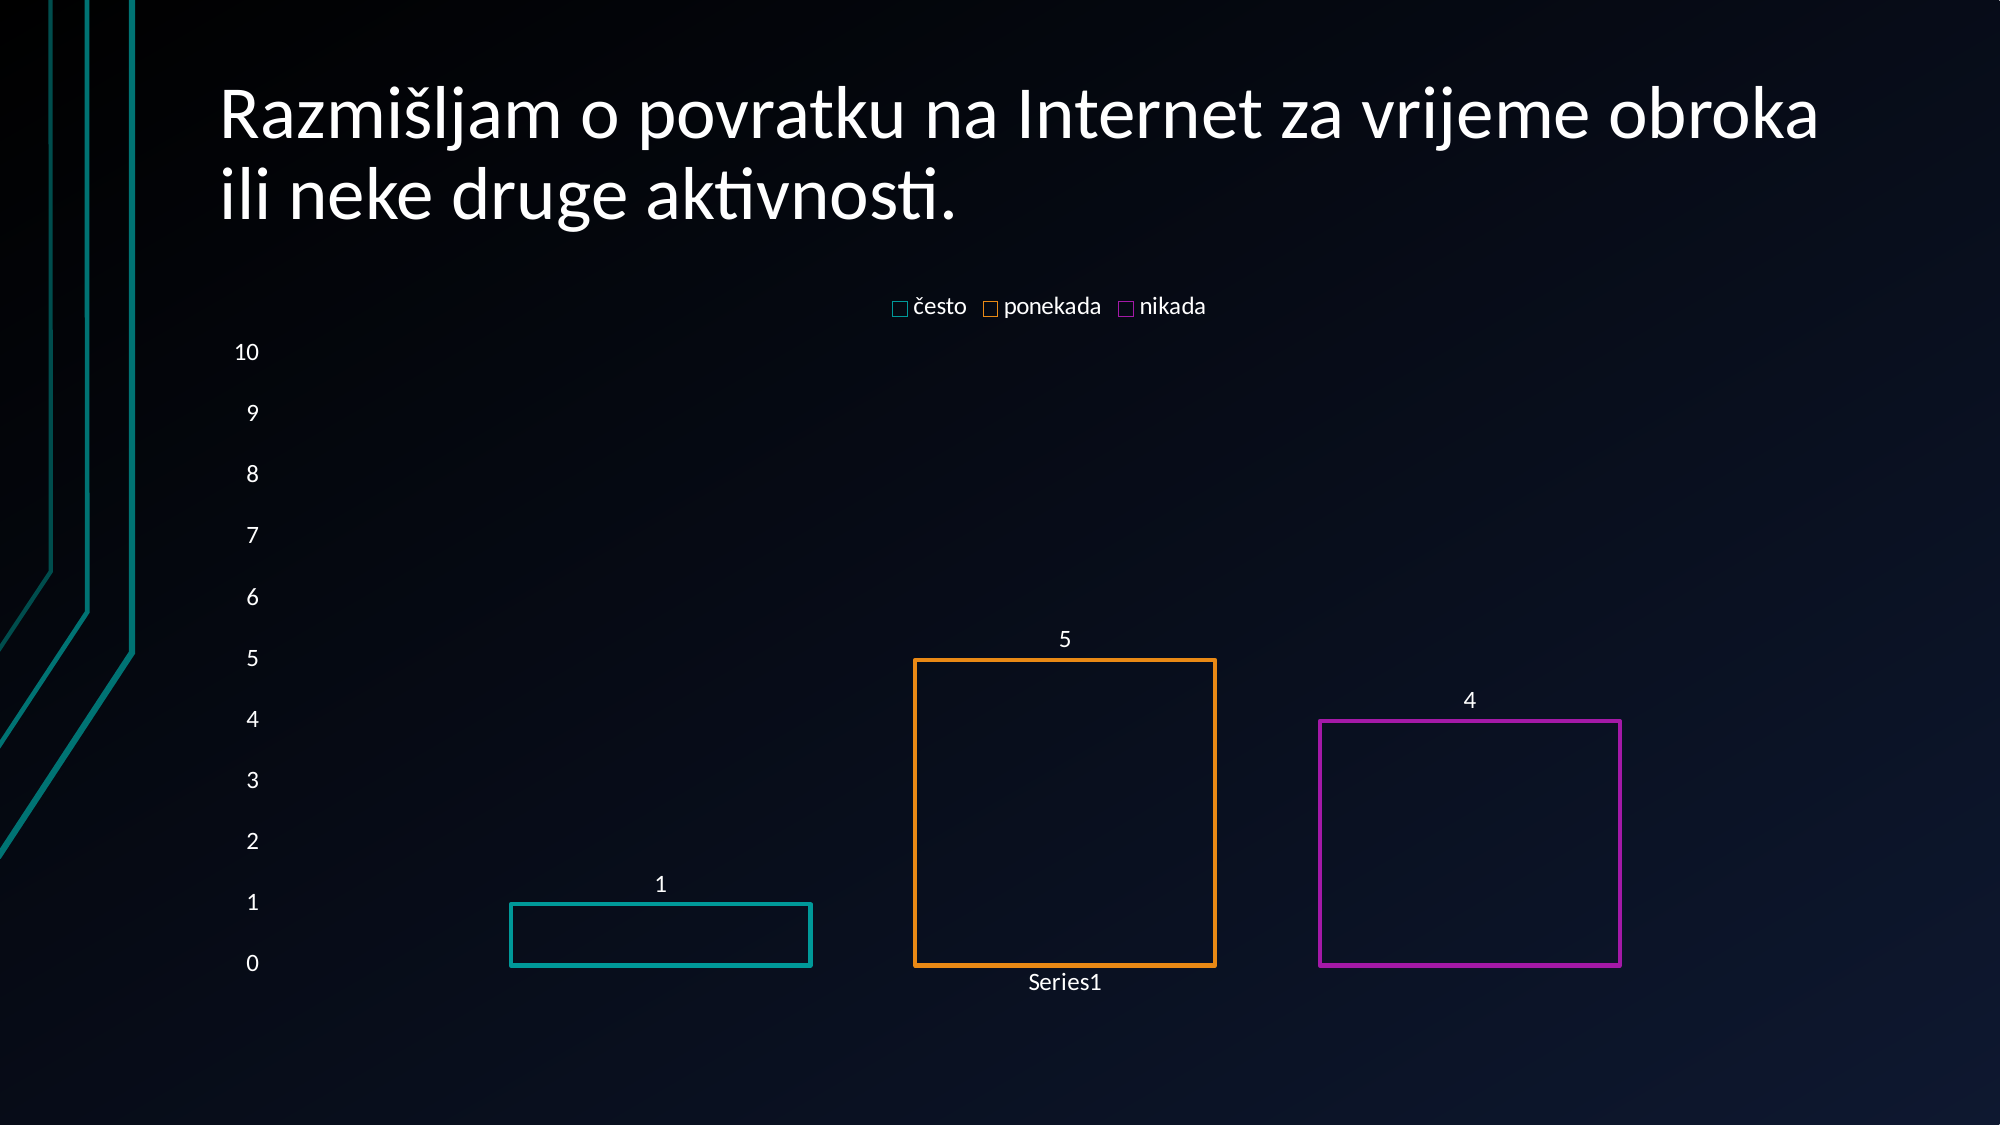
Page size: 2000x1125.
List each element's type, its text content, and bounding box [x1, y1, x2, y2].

title Razmišljam o povratku na Internet za vrijeme obroka ili neke druge aktivnosti. [199, 45, 1900, 246]
chart [199, 278, 1900, 1012]
